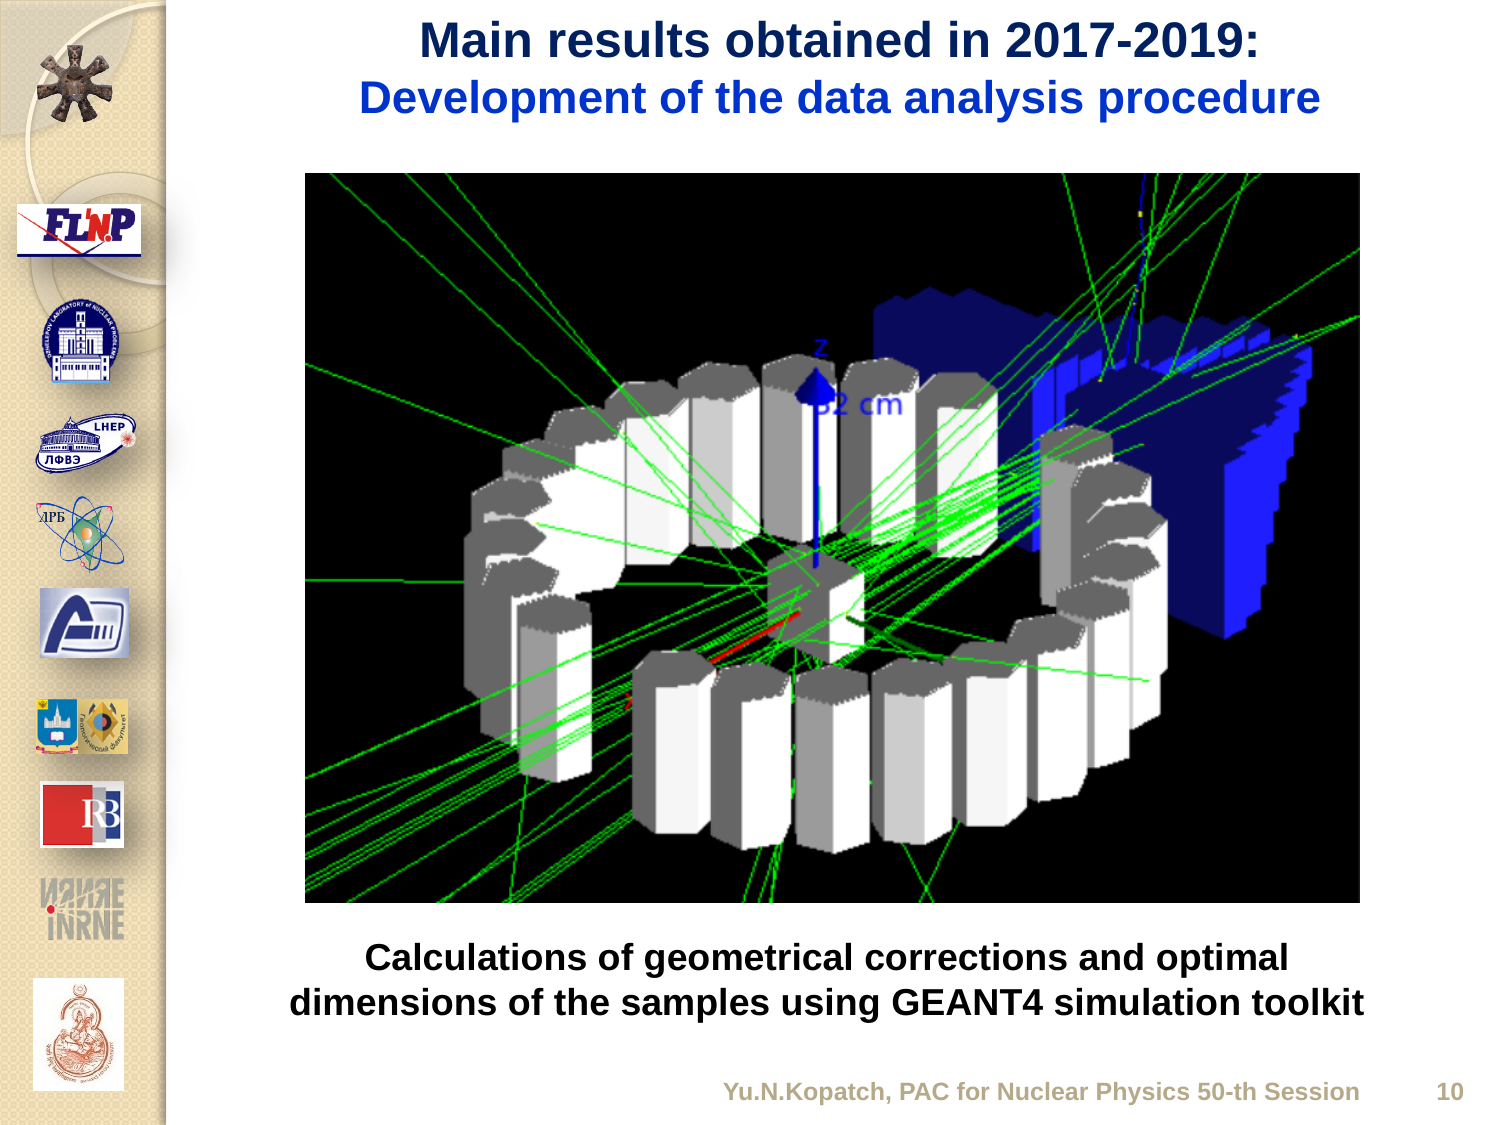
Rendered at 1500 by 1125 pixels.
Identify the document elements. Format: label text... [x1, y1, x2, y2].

picture [304, 173, 1360, 903]
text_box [17, 41, 142, 1091]
text_box Calculations of geometrical corrections and optimal dimensions of the samples using GEANT4 simulation toolkit [271, 925, 1384, 1031]
slide_number 10 [1413, 1034, 1488, 1113]
title Main results obtained in 2017-2019: Development of the data analysis procedure [192, 4, 1488, 126]
footer Yu.N.Kopatch, PAC for Nuclear Physics 50-th Session [708, 1034, 1413, 1113]
